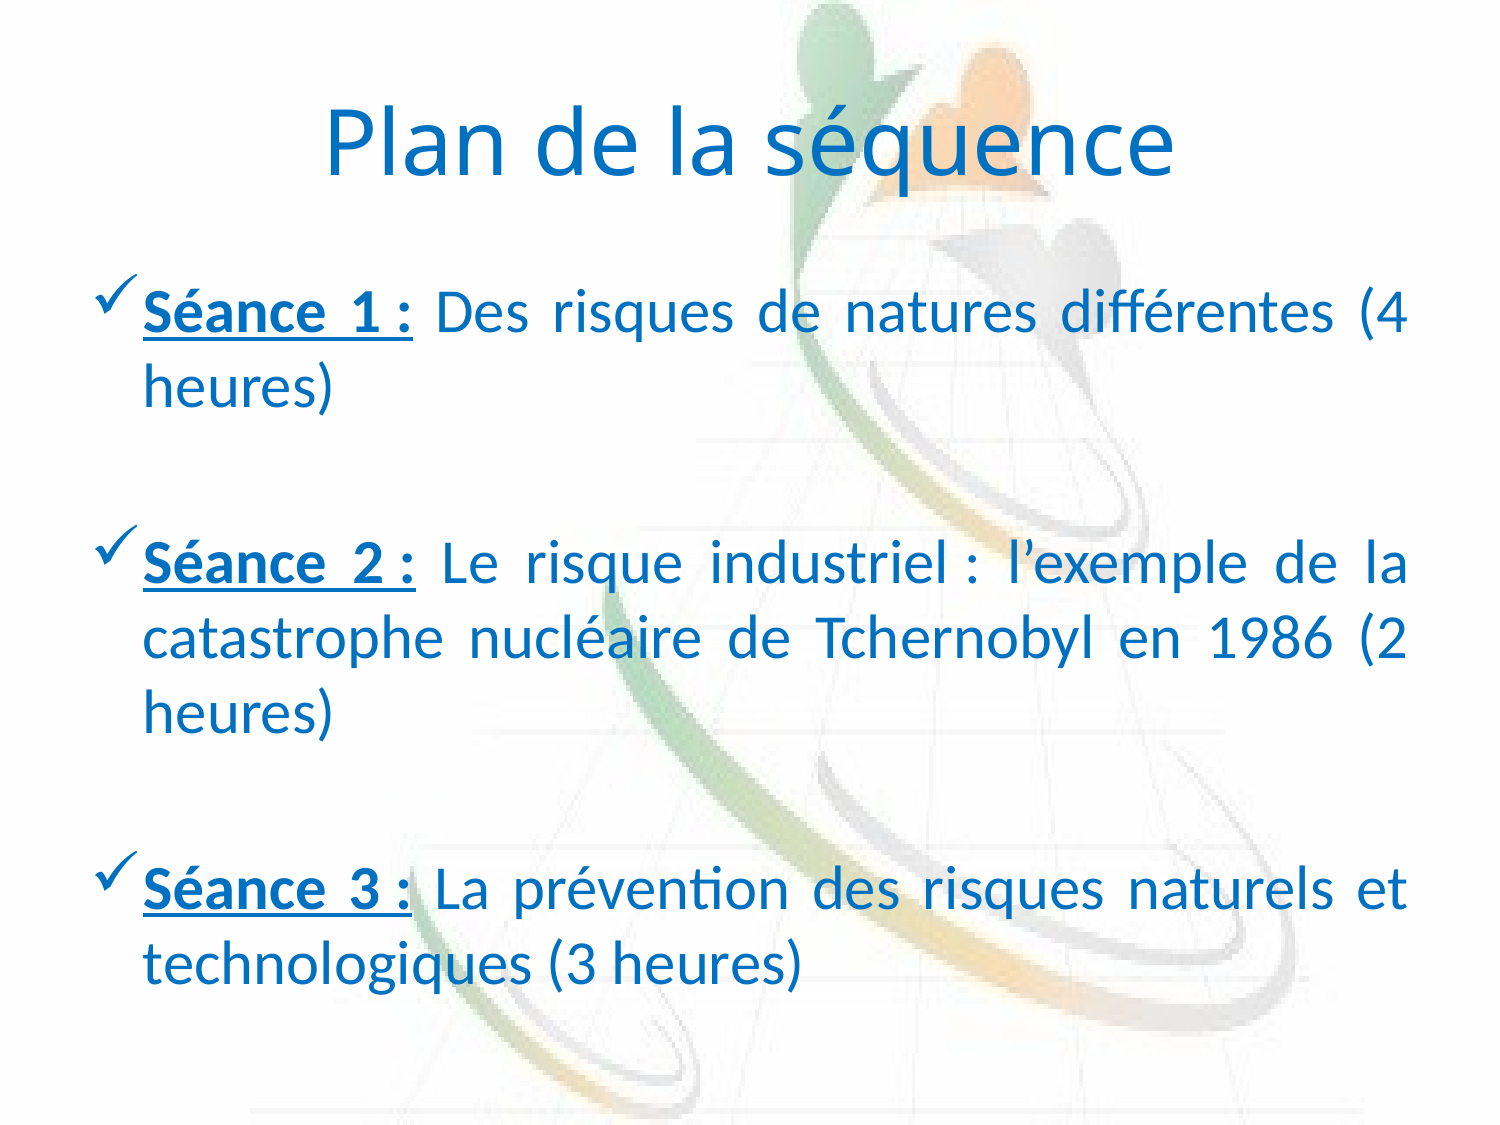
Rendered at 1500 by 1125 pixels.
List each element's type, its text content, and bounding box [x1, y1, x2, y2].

title Plan de la séquence [75, 45, 1425, 233]
list Séance 1 : Des risques de natures différentes (4 heures) Séance 2 : Le risque industriel : l’exemple de la catastrophe nucléaire de Tchernobyl en 1986 (2 heures) Séance 3 : La prévention des risques naturels et technologiques (3 heures) [75, 262, 1425, 1005]
